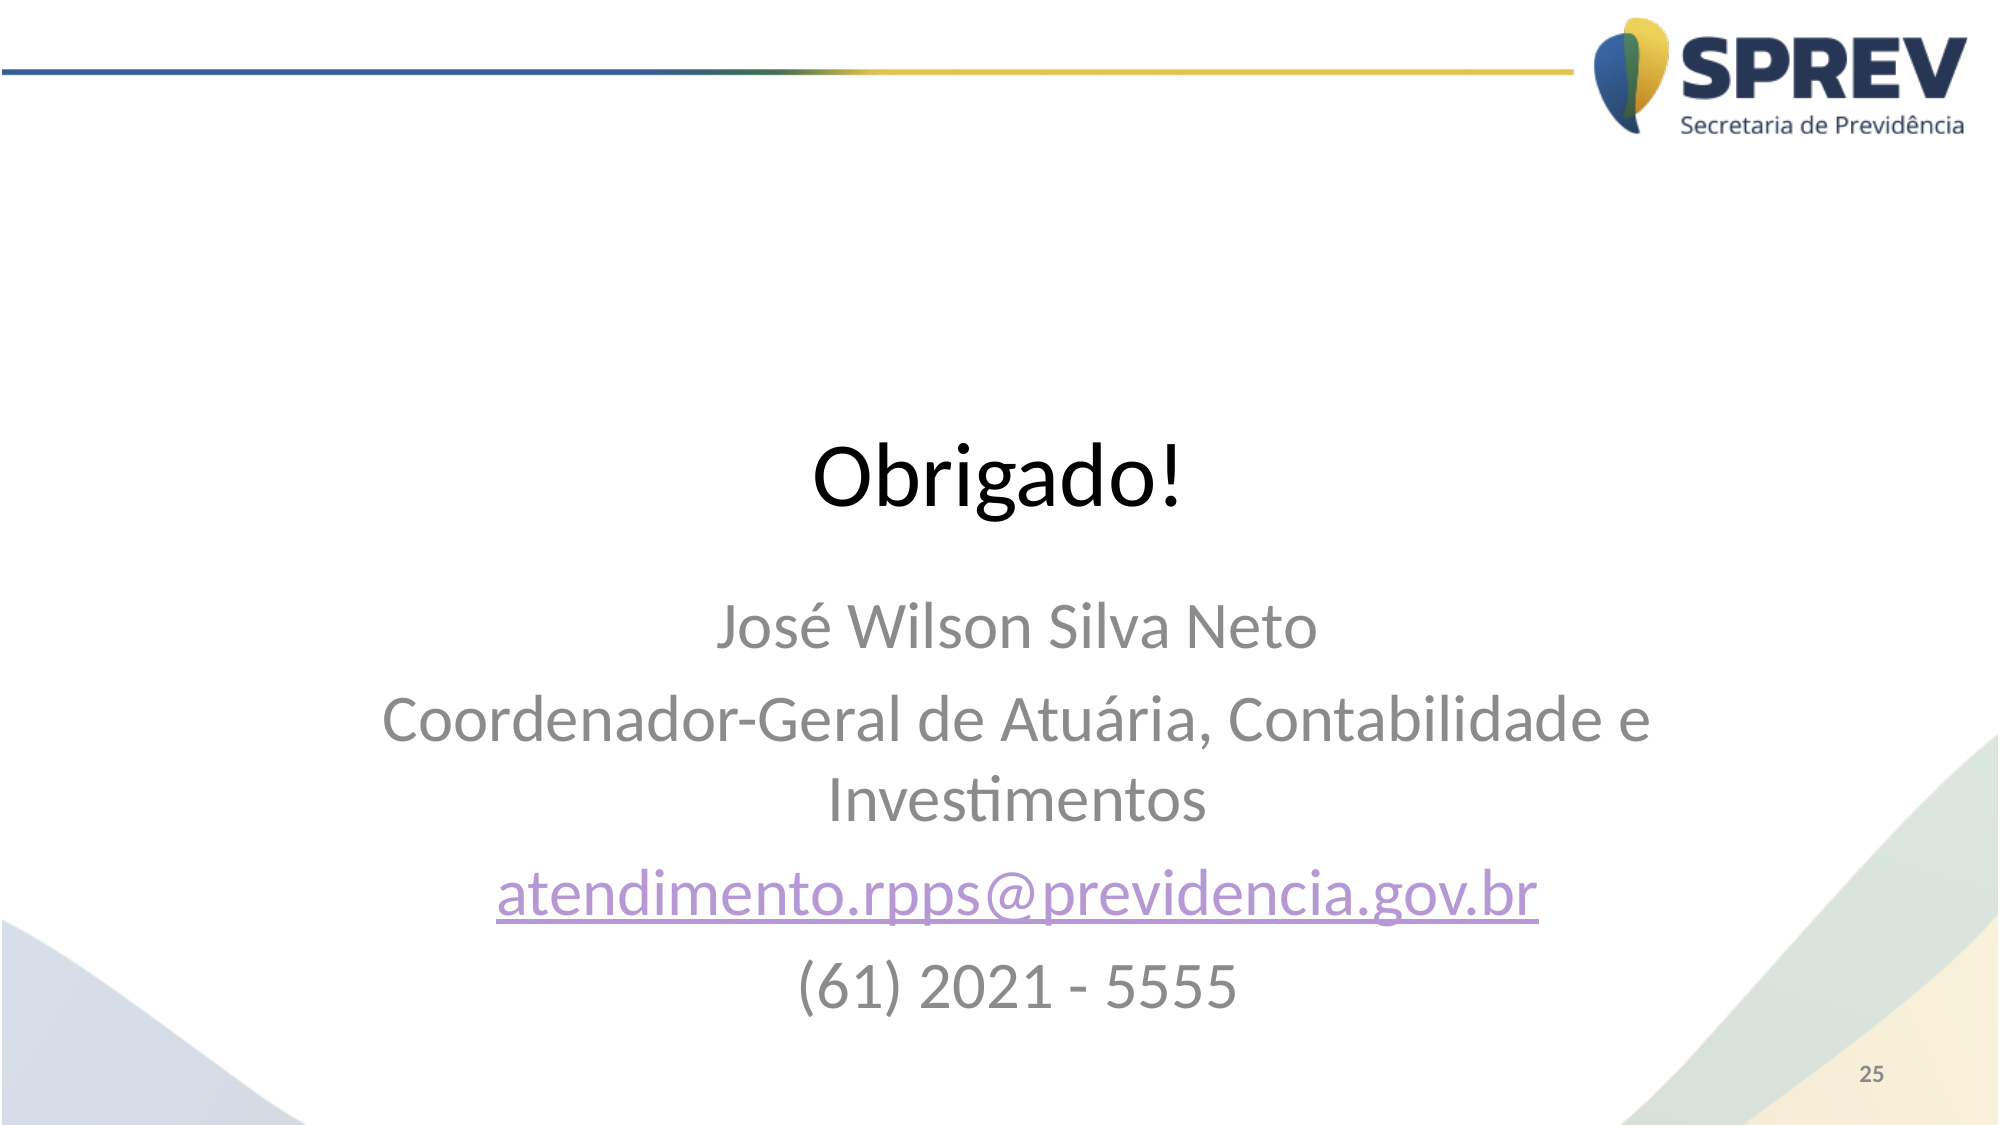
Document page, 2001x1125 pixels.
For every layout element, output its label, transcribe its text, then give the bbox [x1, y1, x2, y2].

title Obrigado! [150, 349, 1850, 591]
slide_number 25 [1433, 1042, 1900, 1103]
picture [2, 0, 1998, 1125]
subtitle José Wilson Silva Neto Coordenador-Geral de Atuária, Contabilidade e Investimentos atendimento.rpps@previdencia.gov.br (61) 2021 - 5555 [232, 574, 1804, 862]
